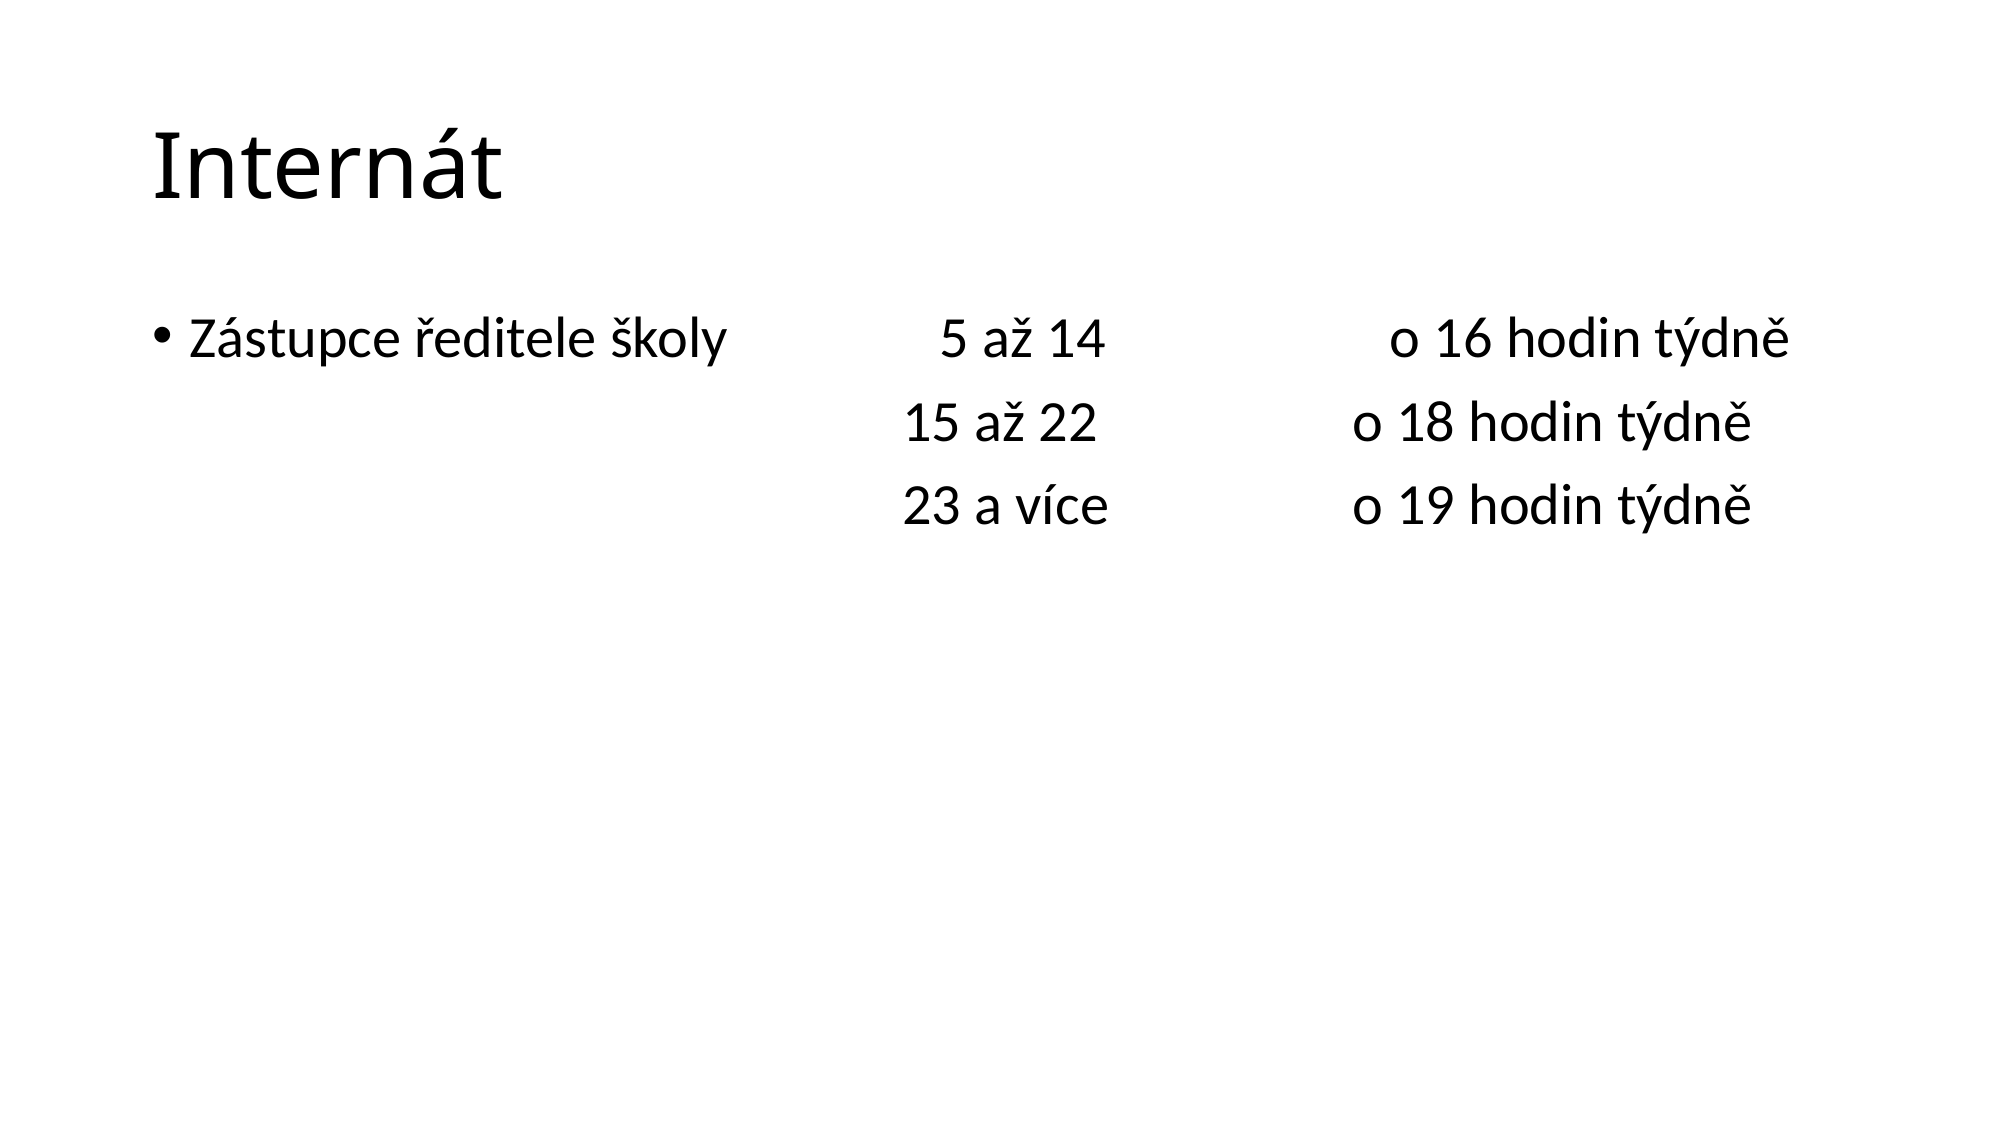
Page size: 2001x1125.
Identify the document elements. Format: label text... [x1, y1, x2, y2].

title Internát [137, 59, 1863, 278]
list Zástupce ředitele školy 5 až 14 o 16 hodin týdně 15 až 22 o 18 hodin týdně 23 a více o 19 hodin týdně [137, 299, 1863, 1014]
